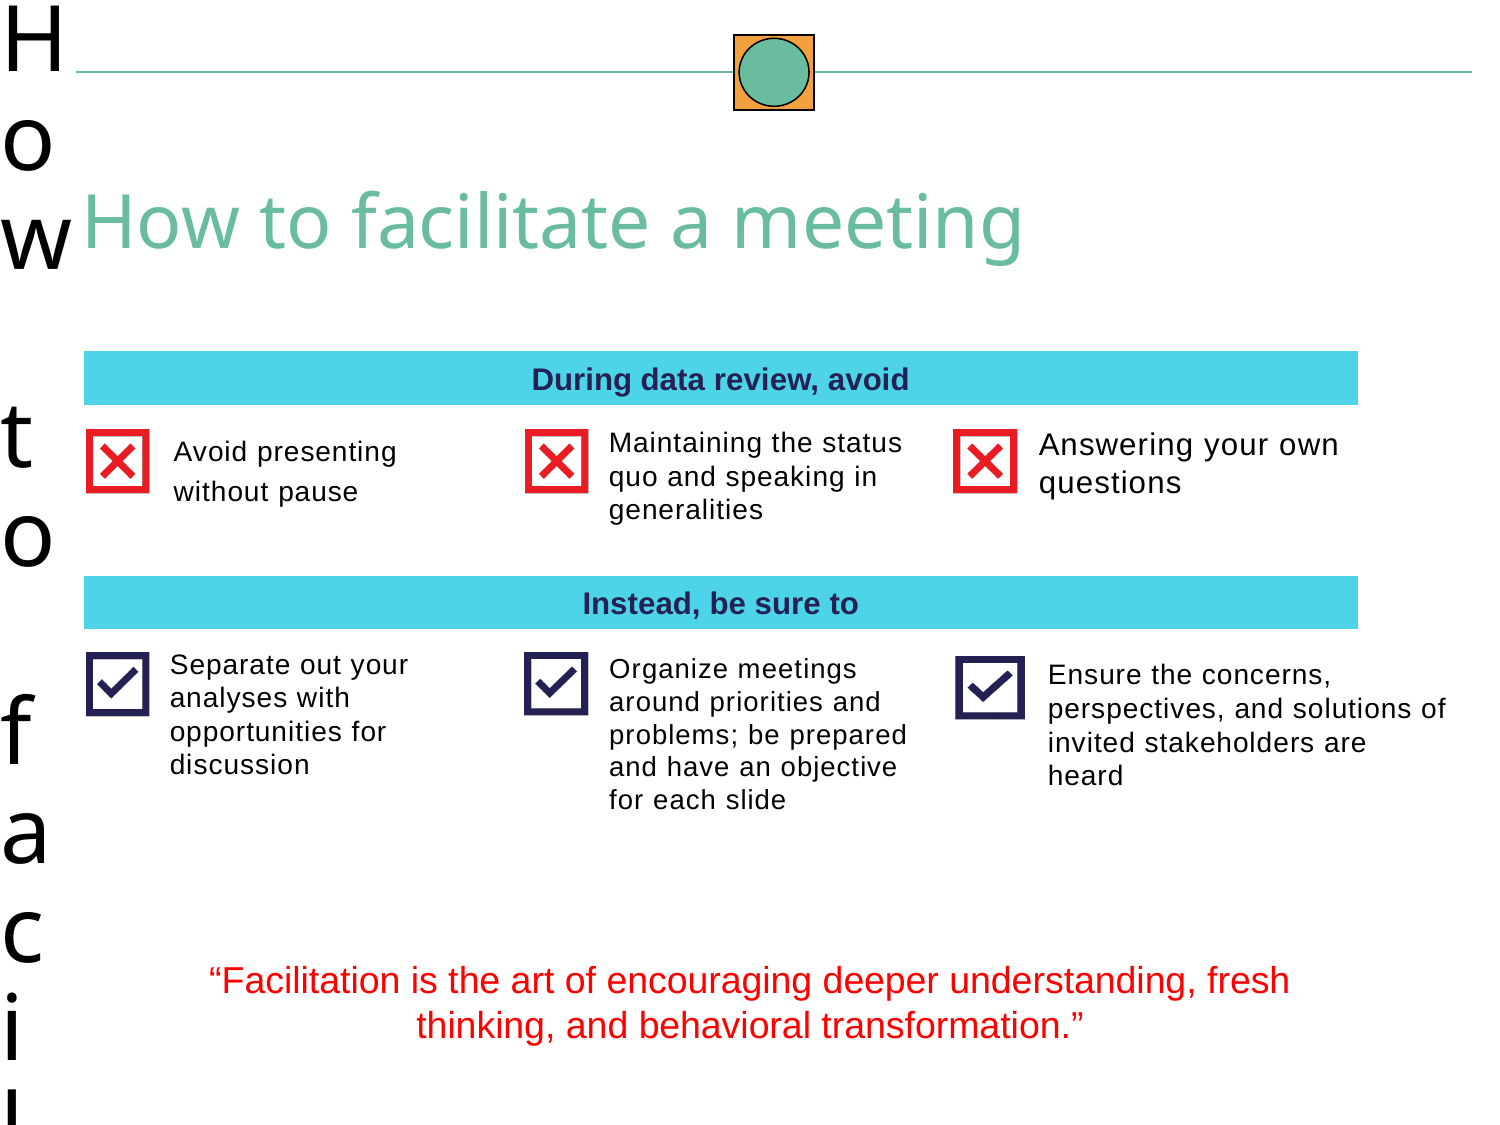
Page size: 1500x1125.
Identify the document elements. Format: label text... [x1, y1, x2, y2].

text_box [928, 404, 1429, 583]
picture [61, 404, 174, 518]
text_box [928, 631, 1461, 866]
list How to facilitate a meeting [66, 176, 1188, 314]
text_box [61, 628, 499, 818]
text_box “Facilitation is the art of encouraging deeper understanding, fresh thinking, and behavioral transformation.” [186, 948, 1313, 1099]
text_box Instead, be sure to [84, 576, 1358, 629]
text_box During data review, avoid [84, 351, 1358, 405]
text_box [500, 404, 928, 583]
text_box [499, 627, 953, 822]
